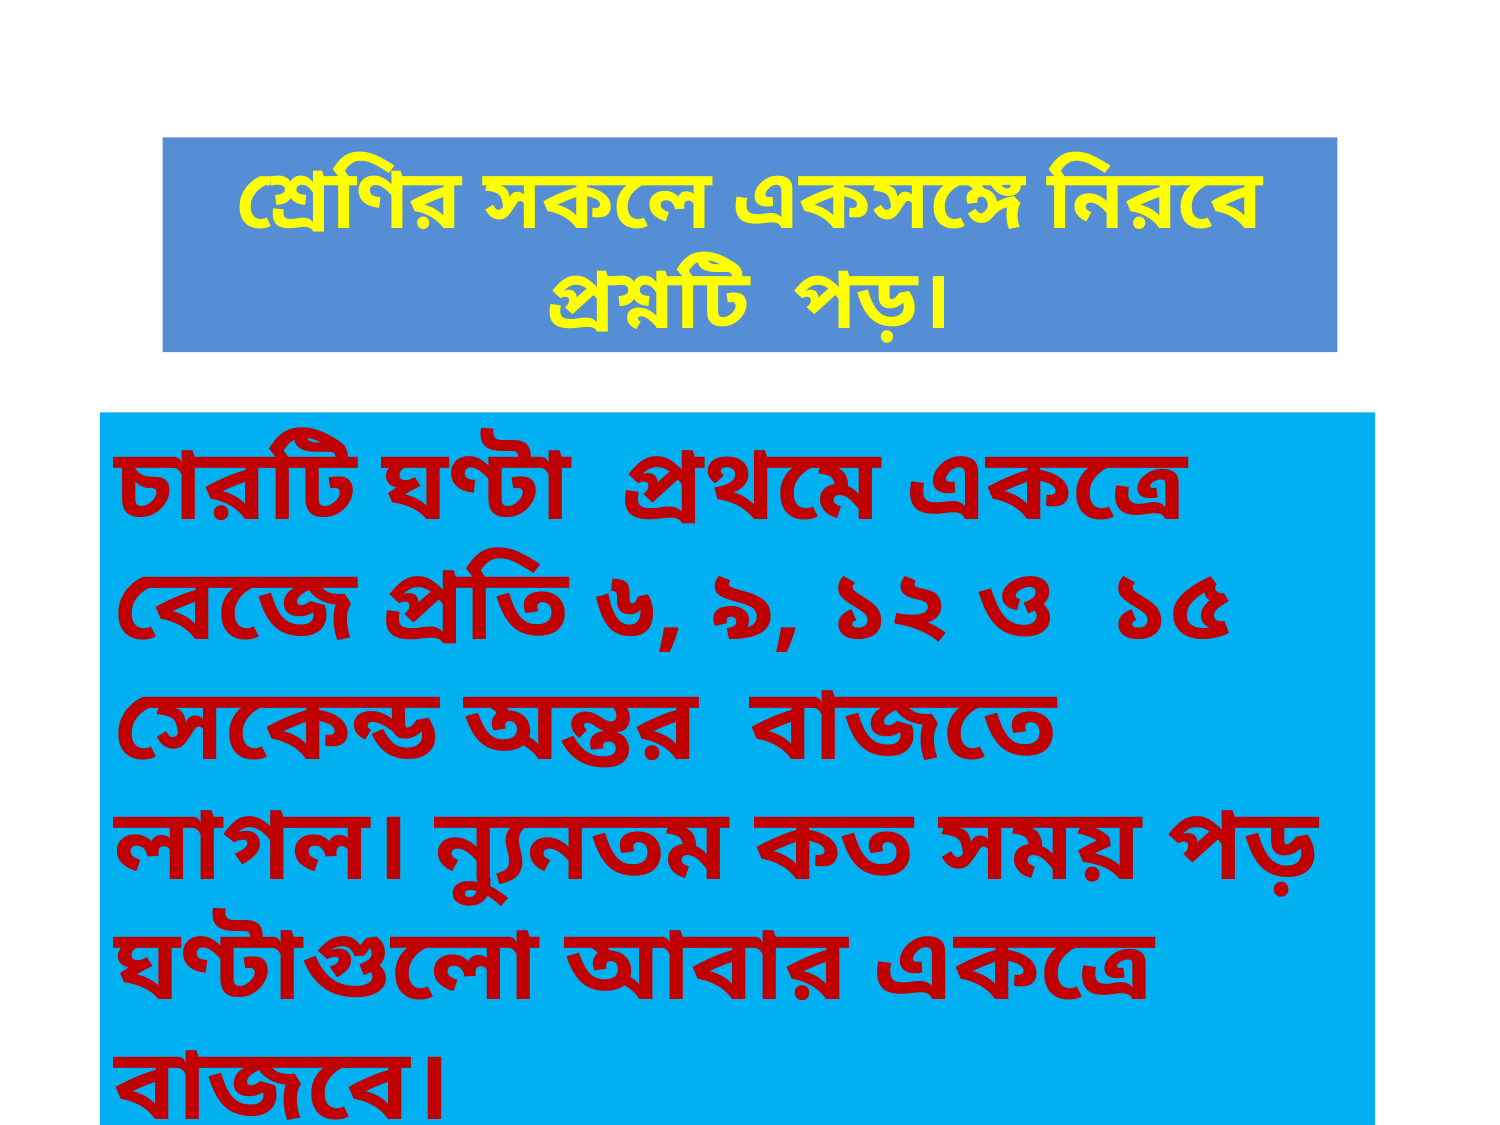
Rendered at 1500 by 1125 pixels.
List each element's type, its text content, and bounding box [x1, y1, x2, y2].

text_box শ্রেণির সকলে একসঙ্গে নিরবে প্রশ্নটি পড়। [162, 137, 1338, 353]
text_box চারটি ঘণ্টা প্রথমে একত্রে বেজে প্রতি ৬, ৯, ১২ ও ১৫ সেকেন্ড অন্তর বাজতে লাগল। ন্যুনতম কত সময় পড় ঘণ্টাগুলো আবার একত্রে বাজবে। [99, 412, 1375, 1125]
